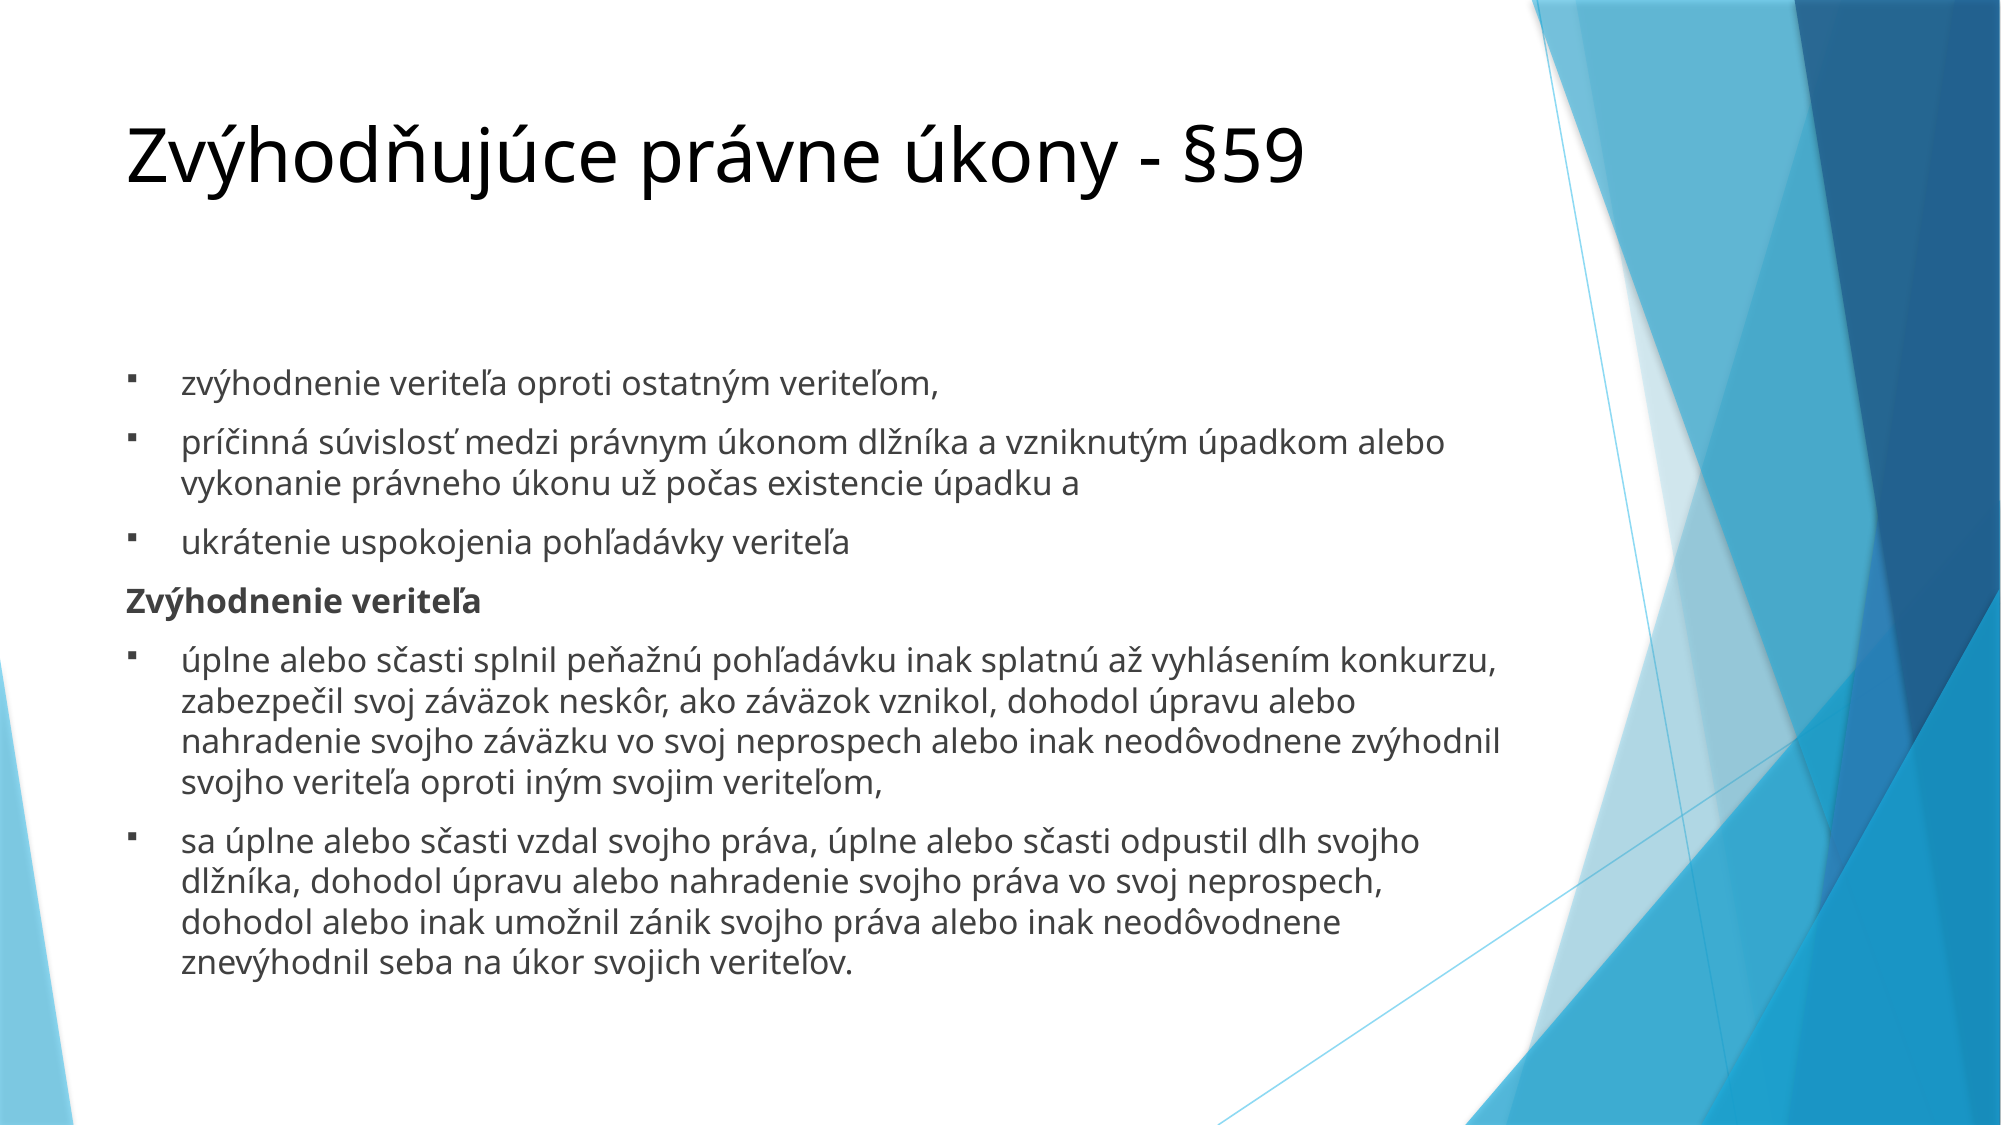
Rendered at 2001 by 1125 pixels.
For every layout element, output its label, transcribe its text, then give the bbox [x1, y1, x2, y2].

list zvýhodnenie veriteľa oproti ostatným veriteľom, príčinná súvislosť medzi právnym úkonom dlžníka a vzniknutým úpadkom alebo vykonanie právneho úkonu už počas existencie úpadku a ukrátenie uspokojenia pohľadávky veriteľa Zvýhodnenie veriteľa úplne alebo sčasti splnil peňažnú pohľadávku inak splatnú až vyhlásením konkurzu, zabezpečil svoj záväzok neskôr, ako záväzok vznikol, dohodol úpravu alebo nahradenie svojho záväzku vo svoj neprospech alebo inak neodôvodnene zvýhodnil svojho veriteľa oproti iným svojim veriteľom, sa úplne alebo sčasti vzdal svojho práva, úplne alebo sčasti odpustil dlh svojho dlžníka, dohodol úpravu alebo nahradenie svojho práva vo svoj neprospech, dohodol alebo inak umožnil zánik svojho práva alebo inak neodôvodnene znevýhodnil seba na úkor svojich veriteľov. [111, 354, 1522, 992]
title Zvýhodňujúce právne úkony - §59 [111, 99, 1522, 317]
